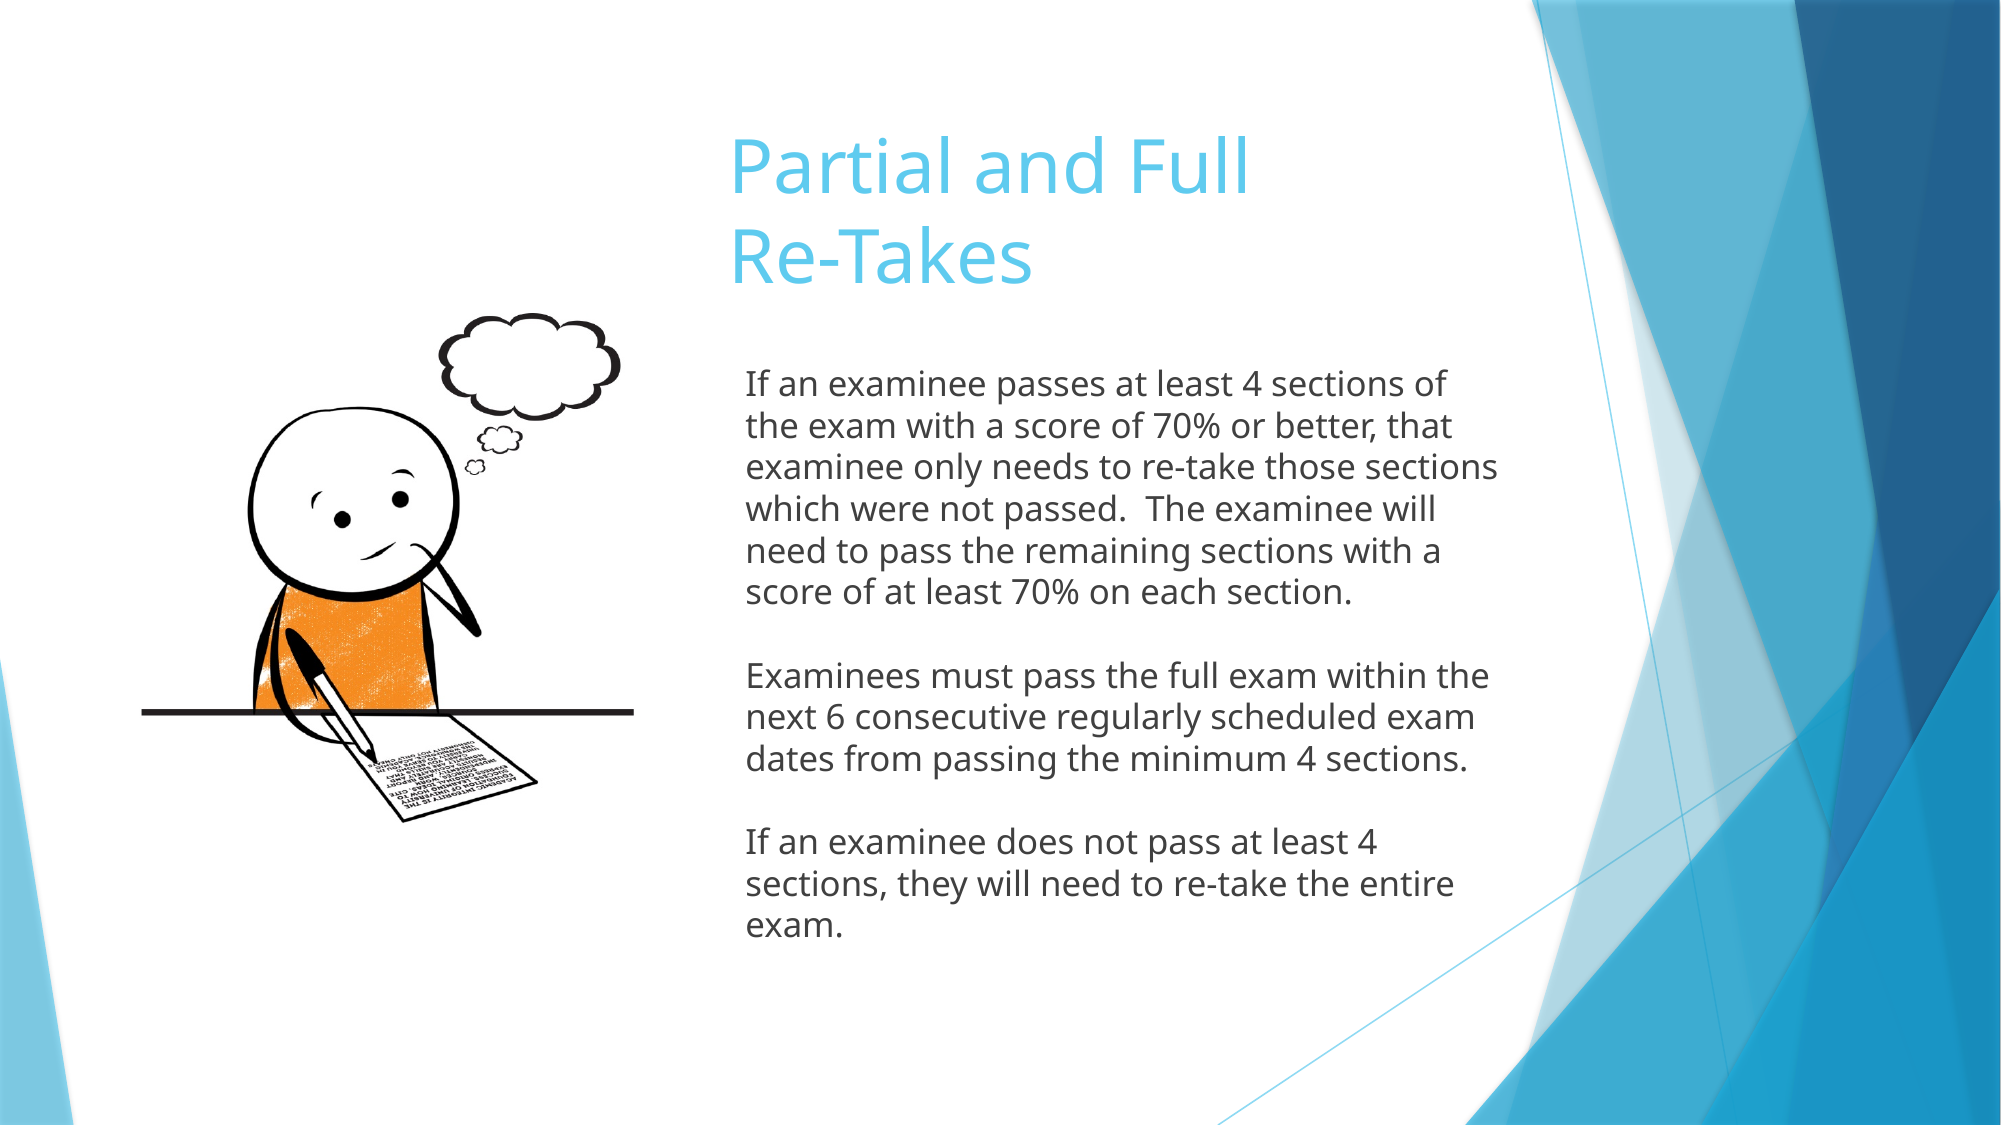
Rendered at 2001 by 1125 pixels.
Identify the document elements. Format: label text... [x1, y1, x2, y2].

title Partial and Full Re-Takes [713, 99, 1522, 317]
list If an examinee passes at least 4 sections of the exam with a score of 70% or better, that examinee only needs to re-take those sections which were not passed. The examinee will need to pass the remaining sections with a score of at least 70% on each section. Examinees must pass the full exam within the next 6 consecutive regularly scheduled exam dates from passing the minimum 4 sections. If an examinee does not pass at least 4 sections, they will need to re-take the entire exam. [713, 354, 1521, 968]
picture [73, 291, 695, 858]
